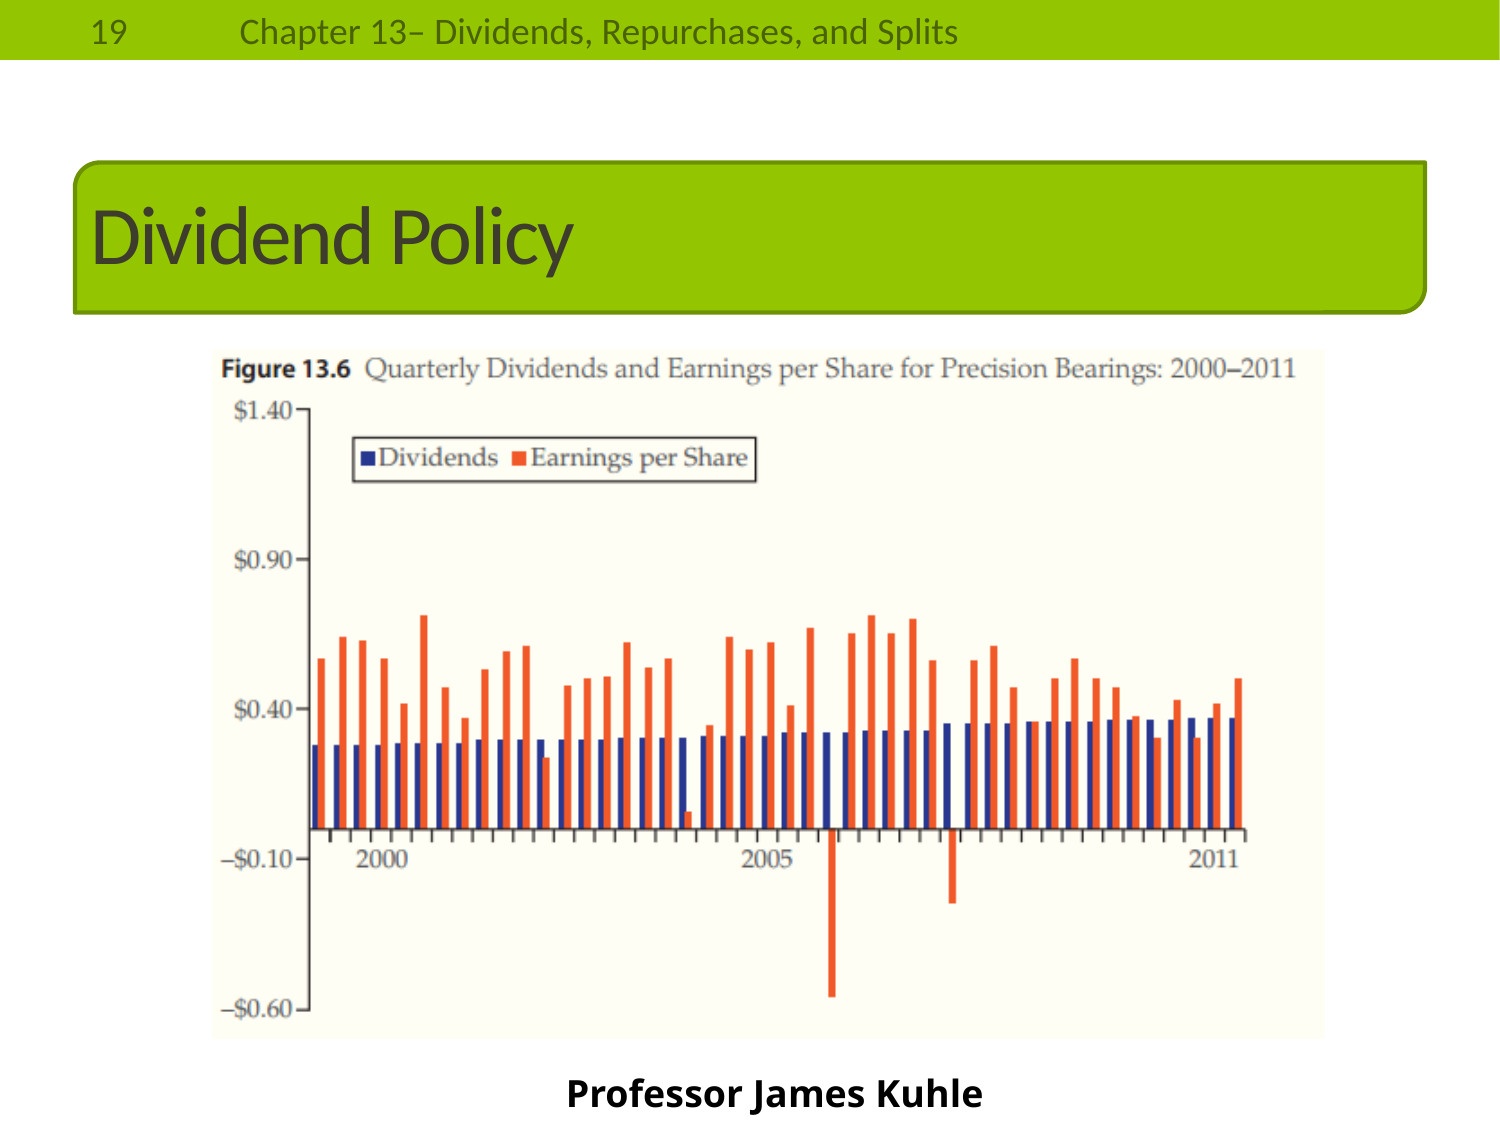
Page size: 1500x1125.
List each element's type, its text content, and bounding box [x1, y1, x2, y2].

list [212, 349, 1326, 1039]
title Dividend Policy [75, 149, 1425, 313]
